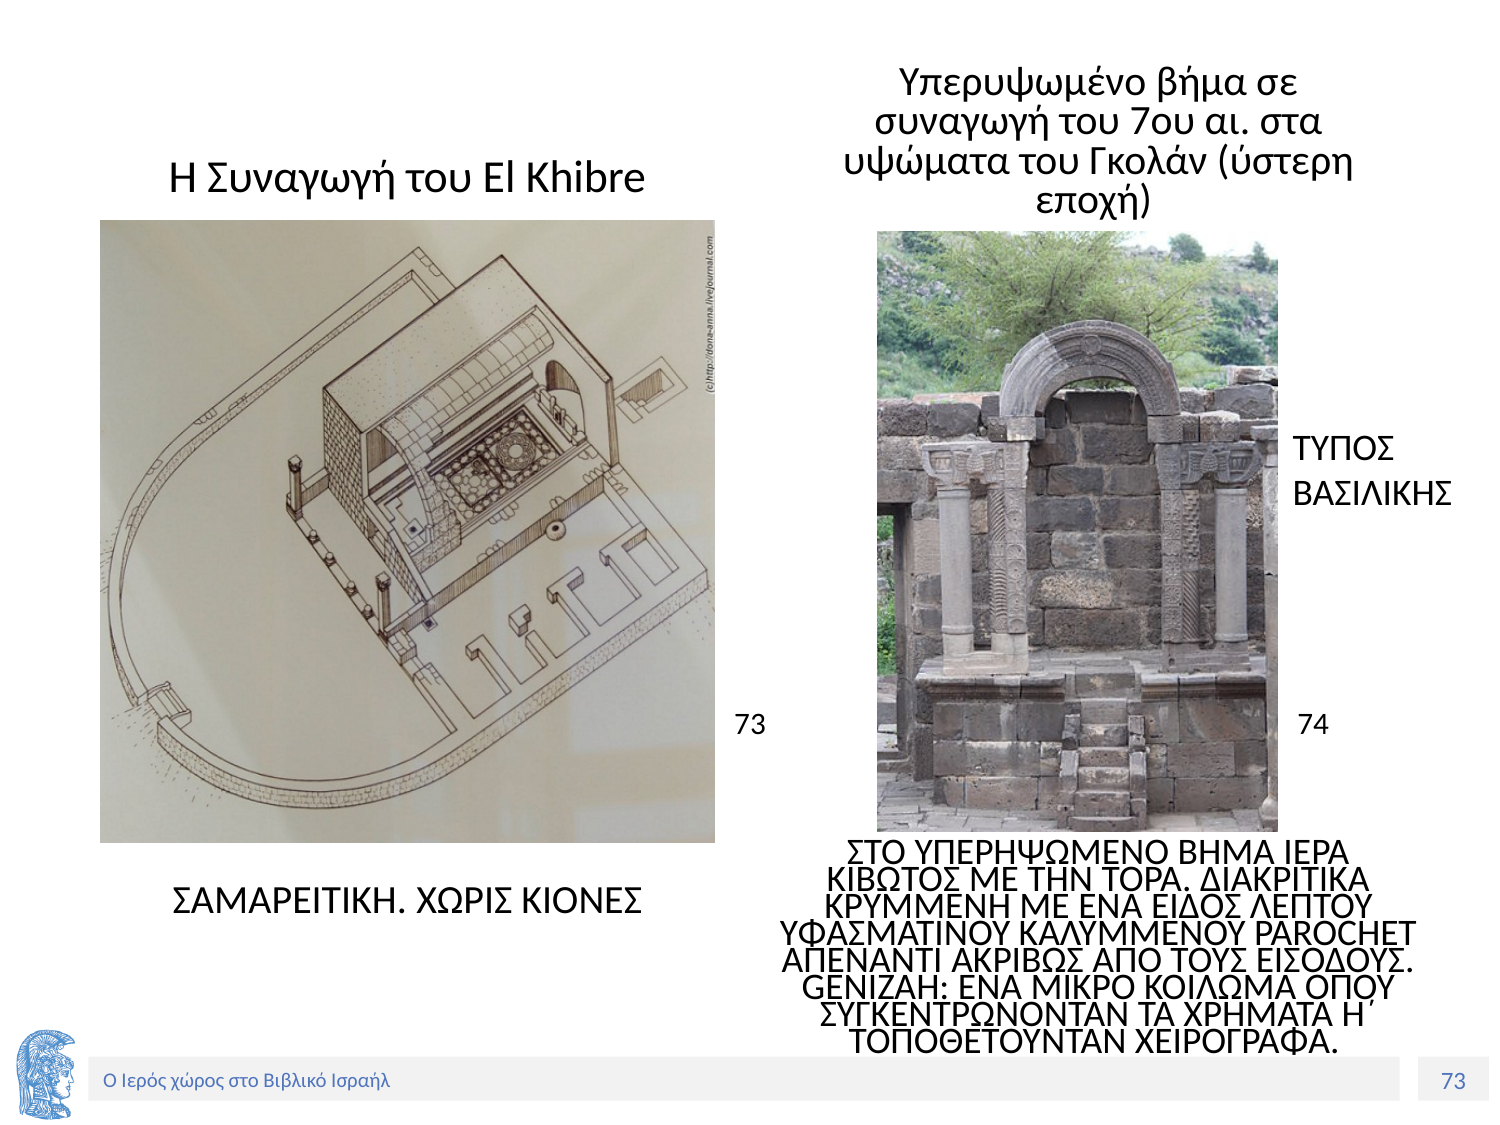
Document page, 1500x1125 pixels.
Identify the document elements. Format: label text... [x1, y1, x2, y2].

text_box 73 [720, 704, 786, 740]
text_box ΣΤΟ ΥΠΕΡΗΨΩΜΕΝΟ ΒΗΜΑ ΙΕΡΑ ΚΙΒΩΤΟΣ ΜΕ ΤΗΝ ΤΟΡΑ. ΔΙΑΚΡΙΤΙΚΑ ΚΡΥΜΜΕΝΗ ΜΕ ΈΝΑ ΕΙΔΟΣ ΛΕΠΤΟΥ ΥΦΑΣΜΑΤΙΝΟΥ ΚΑΛΥΜΜΕΝΟΥ PAROCHET ΑΠΕΝΑΝΤΙ ΑΚΡΙΒΩΣ ΑΠΟ ΤΟΥΣ ΕΙΣΟΔΟΥΣ. GENIZAH: ΕΝΑ ΜΙΚΡΟ ΚΟΙΛΩΜΑ ΟΠΟΥ ΣΥΓΚΕΝΤΡΩΝΟΝΤΑΝ ΤΑ ΧΡΗΜΑΤΑ Η΄ ΤΟΠΟΘΕΤΟΥΝΤΑΝ ΧΕΙΡΟΓΡΑΦΑ. [761, 844, 1436, 1061]
text_box ΤΥΠΟΣ ΒΑΣΙΛΙΚΗΣ [1284, 385, 1472, 551]
text_box ΣΑΜΑΡΕΙΤΙΚΗ. ΧΩΡΙΣ ΚΙΟΝΕΣ [100, 865, 715, 929]
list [100, 220, 715, 843]
picture [9, 1026, 81, 1120]
text_box Η Συναγωγή του El Khibre [100, 133, 715, 215]
text_box Υπερυψωμένο βήμα σε συναγωγή του 7ου αι. στα υψώματα του Γκολάν (ύστερη εποχή) [809, 66, 1388, 220]
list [877, 231, 1278, 832]
text_box 74 [1284, 704, 1349, 740]
